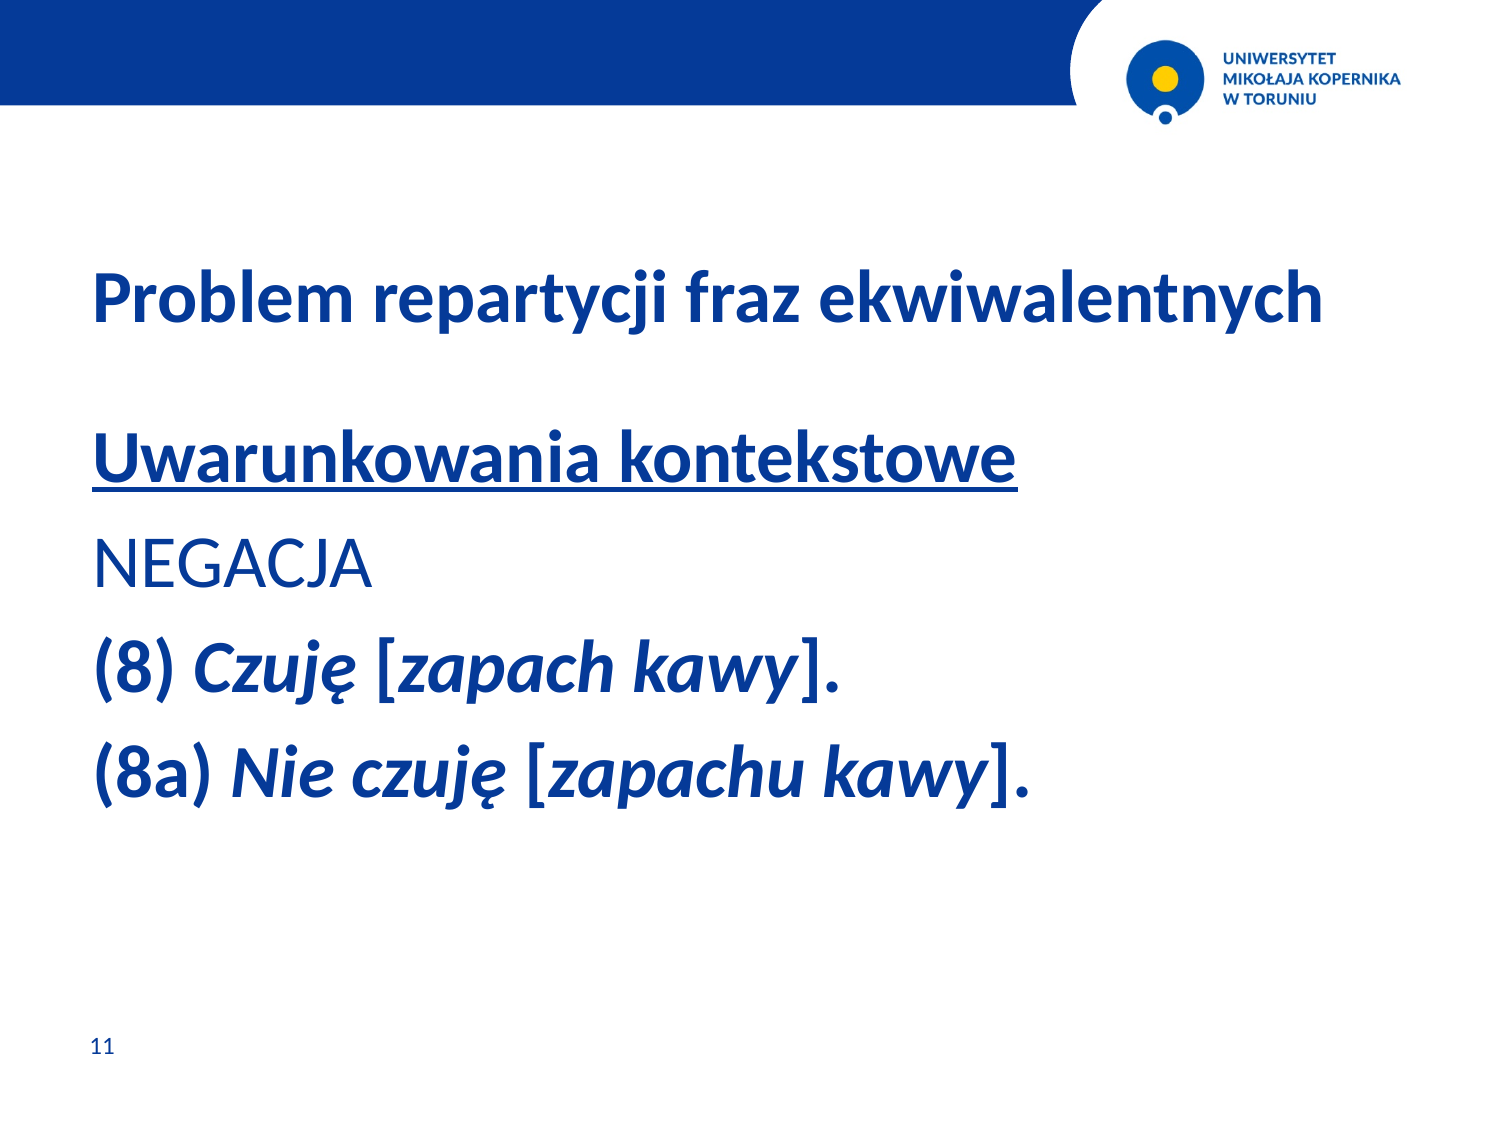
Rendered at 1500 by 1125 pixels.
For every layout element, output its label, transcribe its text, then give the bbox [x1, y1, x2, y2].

list Uwarunkowania kontekstowe NEGACJA (8) Czuję [zapach kawy]. (8a) Nie czuję [zapachu kawy]. [77, 399, 1323, 963]
list Problem repartycji fraz ekwiwalentnych [77, 239, 1376, 392]
picture [1100, 14, 1426, 150]
